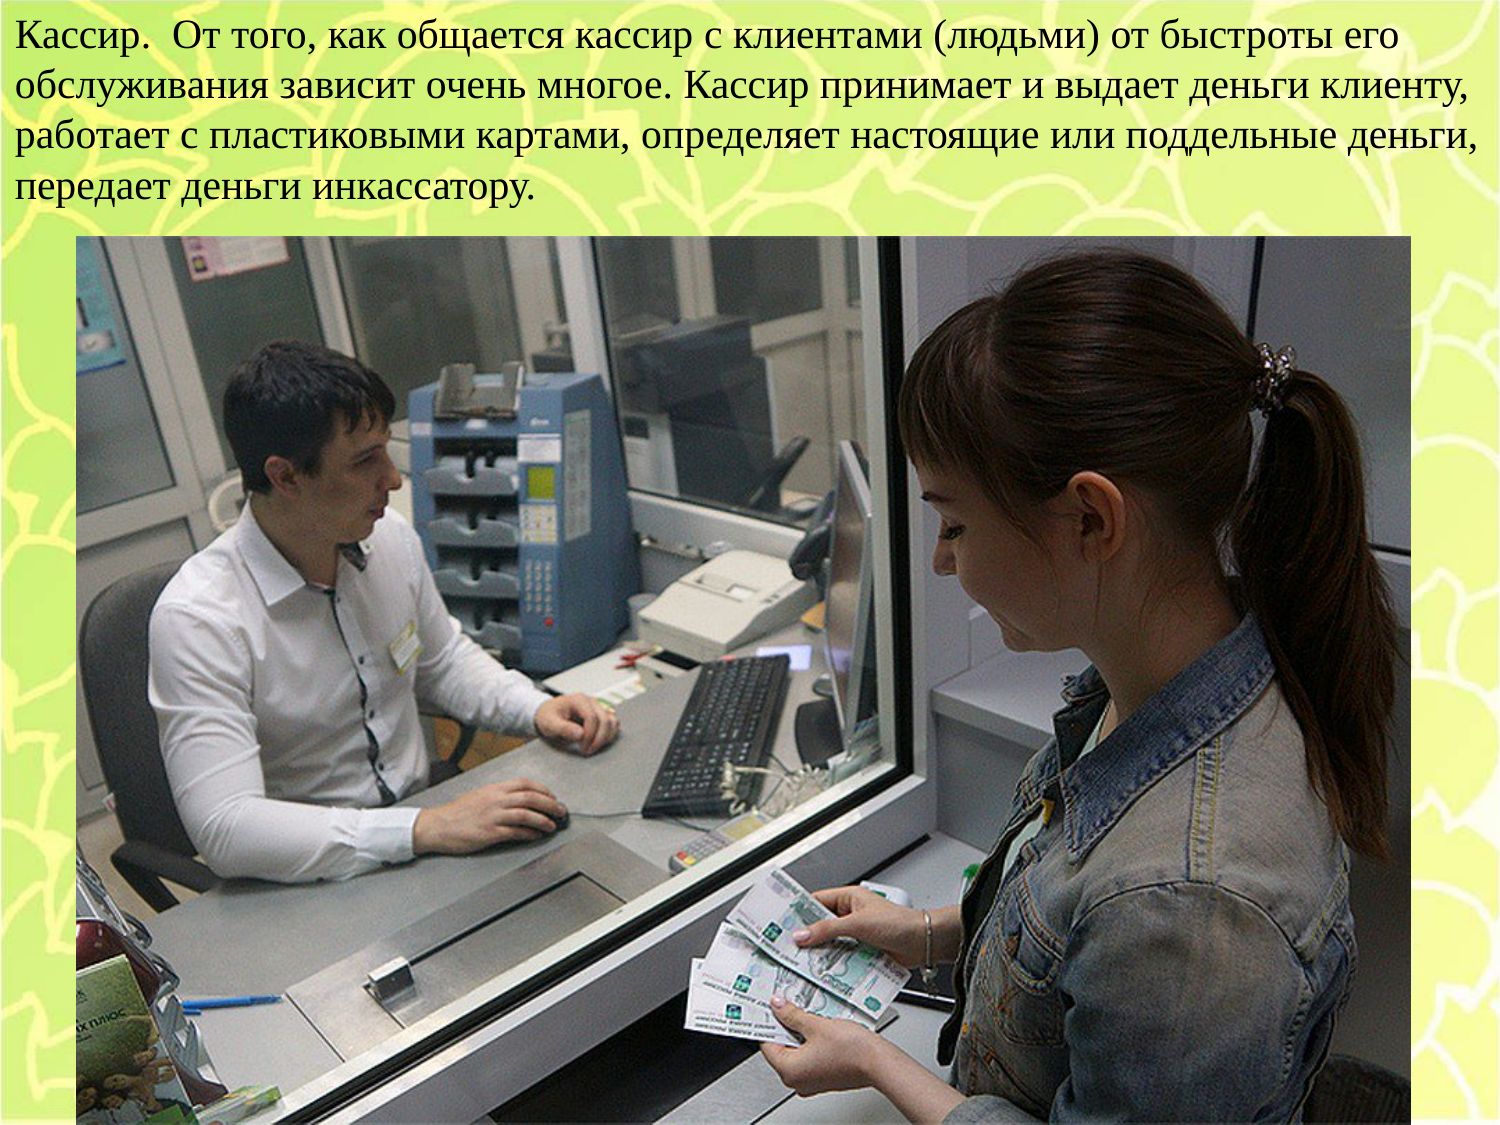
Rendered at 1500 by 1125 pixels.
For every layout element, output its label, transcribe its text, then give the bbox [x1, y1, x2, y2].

text_box Кассир. От того, как общается кассир с клиентами (людьми) от быстроты его обслуживания зависит очень многое. Кассир принимает и выдает деньги клиенту, работает с пластиковыми картами, определяет настоящие или поддельные деньги, передает деньги инкассатору. [0, 0, 1500, 215]
picture [0, 215, 1500, 1125]
